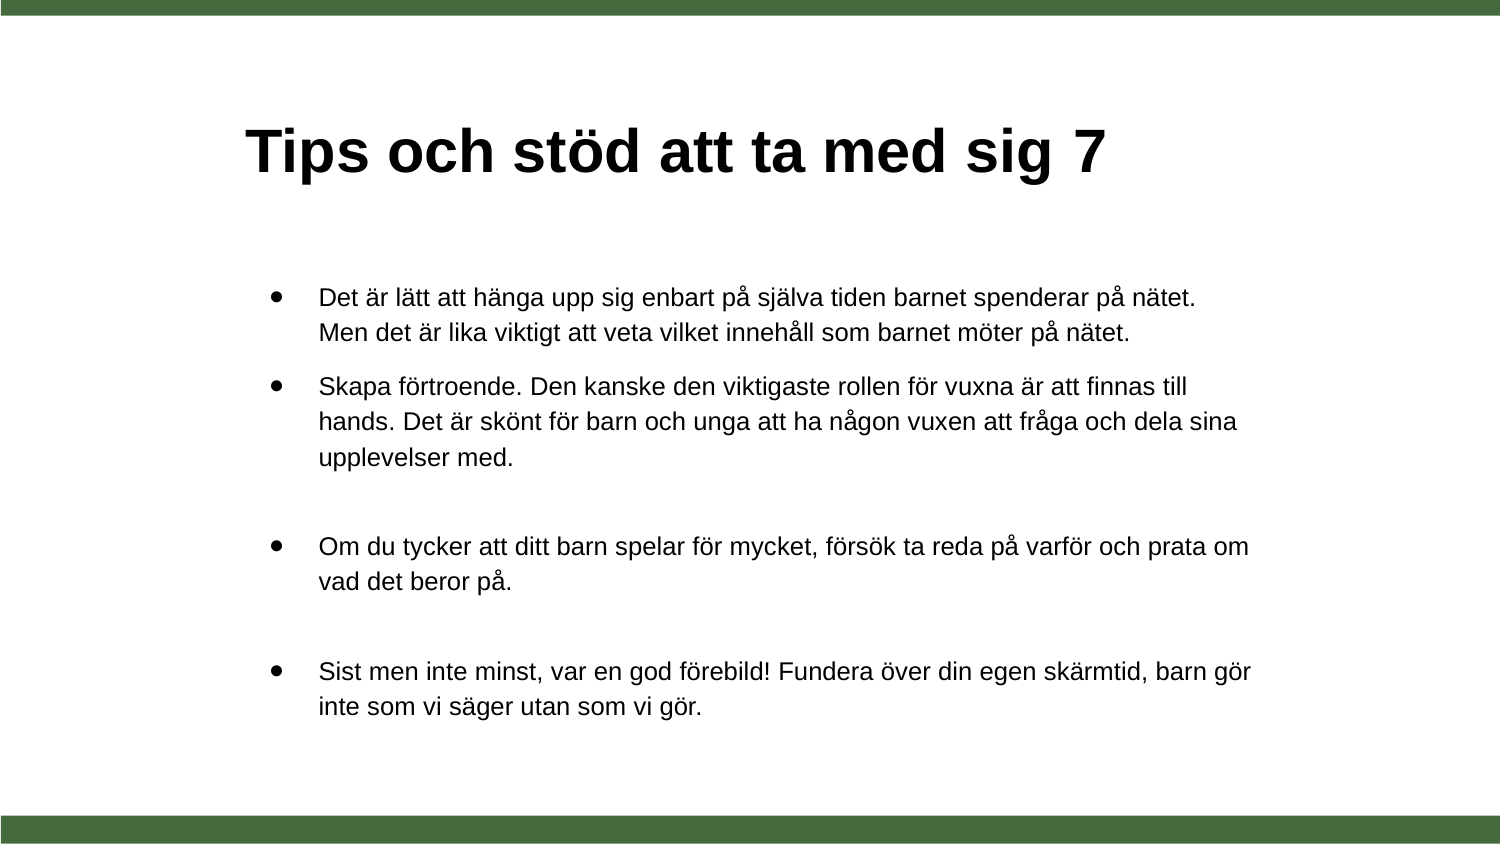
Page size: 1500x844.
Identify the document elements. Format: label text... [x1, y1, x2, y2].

title Tips och stöd att ta med sig 7 [230, 95, 1268, 200]
list Det är lätt att hänga upp sig enbart på själva tiden barnet spenderar på nätet. Men det är lika viktigt att veta vilket innehåll som barnet möter på nätet. Skapa förtroende. Den kanske den viktigaste rollen för vuxna är att finnas till hands. Det är skönt för barn och unga att ha någon vuxen att fråga och dela sina upplevelser med. Om du tycker att ditt barn spelar för mycket, försök ta reda på varför och prata om vad det beror på. Sist men inte minst, var en god förebild! Fundera över din egen skärmtid, barn gör inte som vi säger utan som vi gör. [232, 260, 1270, 739]
